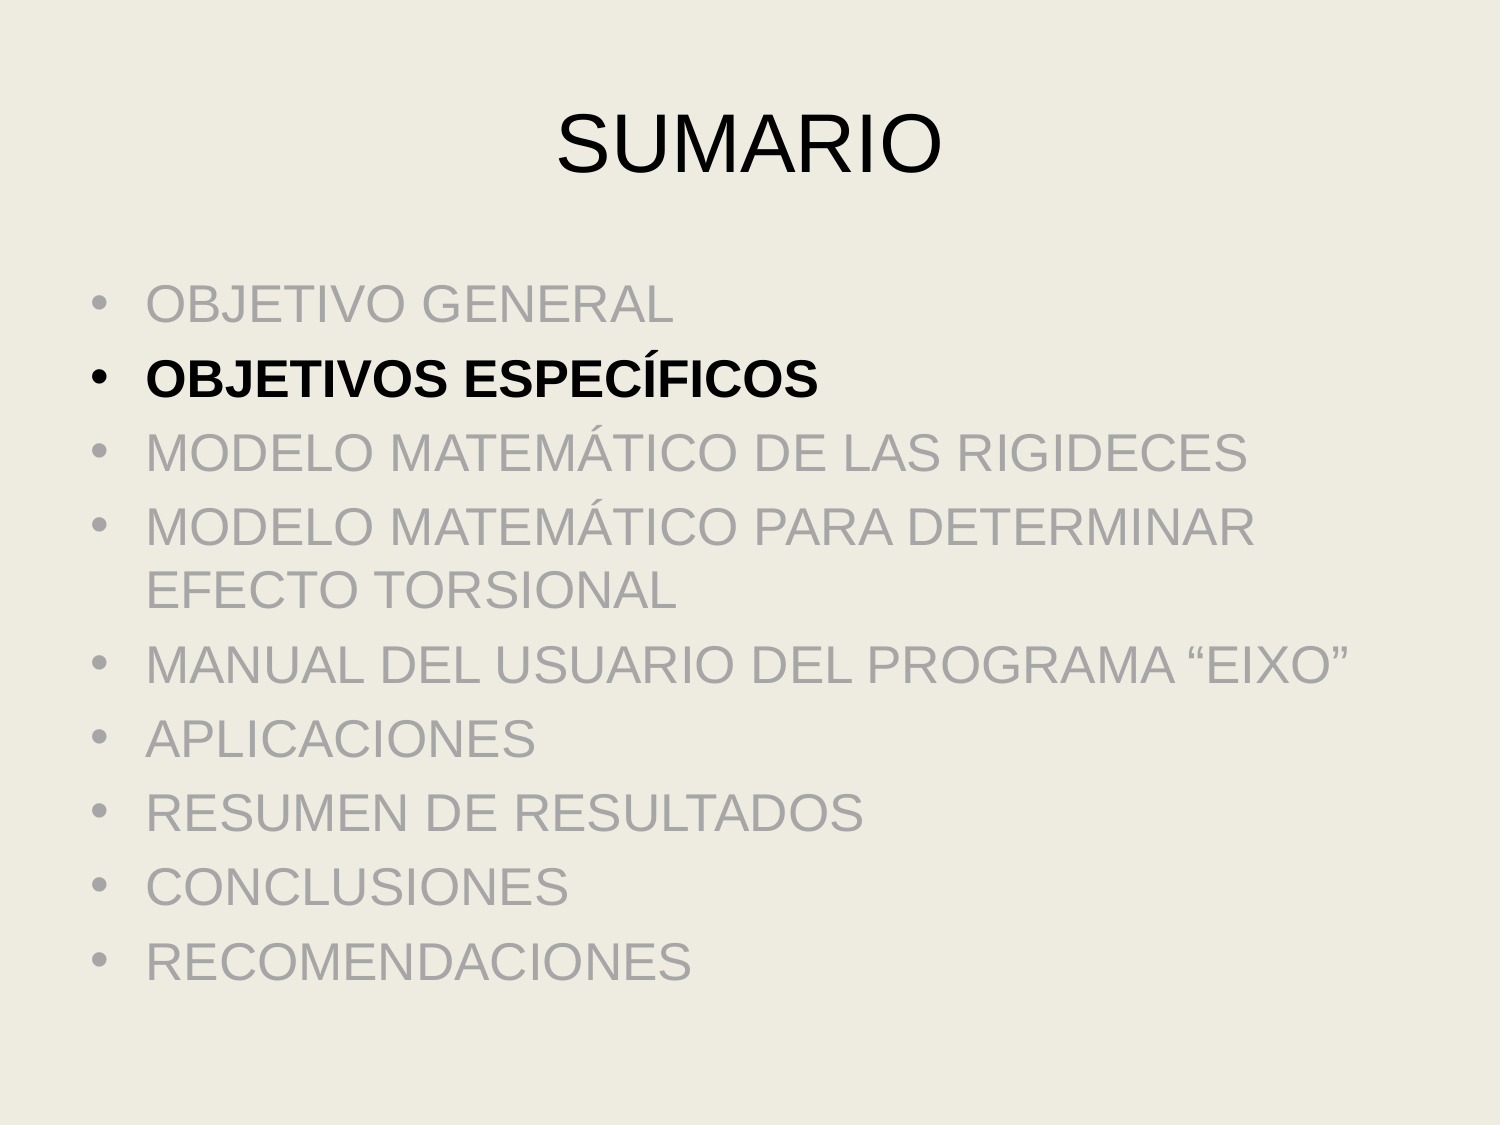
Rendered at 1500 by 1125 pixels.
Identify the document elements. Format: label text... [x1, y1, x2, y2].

title SUMARIO [75, 45, 1425, 233]
list OBJETIVO GENERAL OBJETIVOS ESPECÍFICOS MODELO MATEMÁTICO DE LAS RIGIDECES MODELO MATEMÁTICO PARA DETERMINAR EFECTO TORSIONAL MANUAL DEL USUARIO DEL PROGRAMA “EIXO” APLICACIONES RESUMEN DE RESULTADOS CONCLUSIONES RECOMENDACIONES [75, 262, 1425, 1005]
